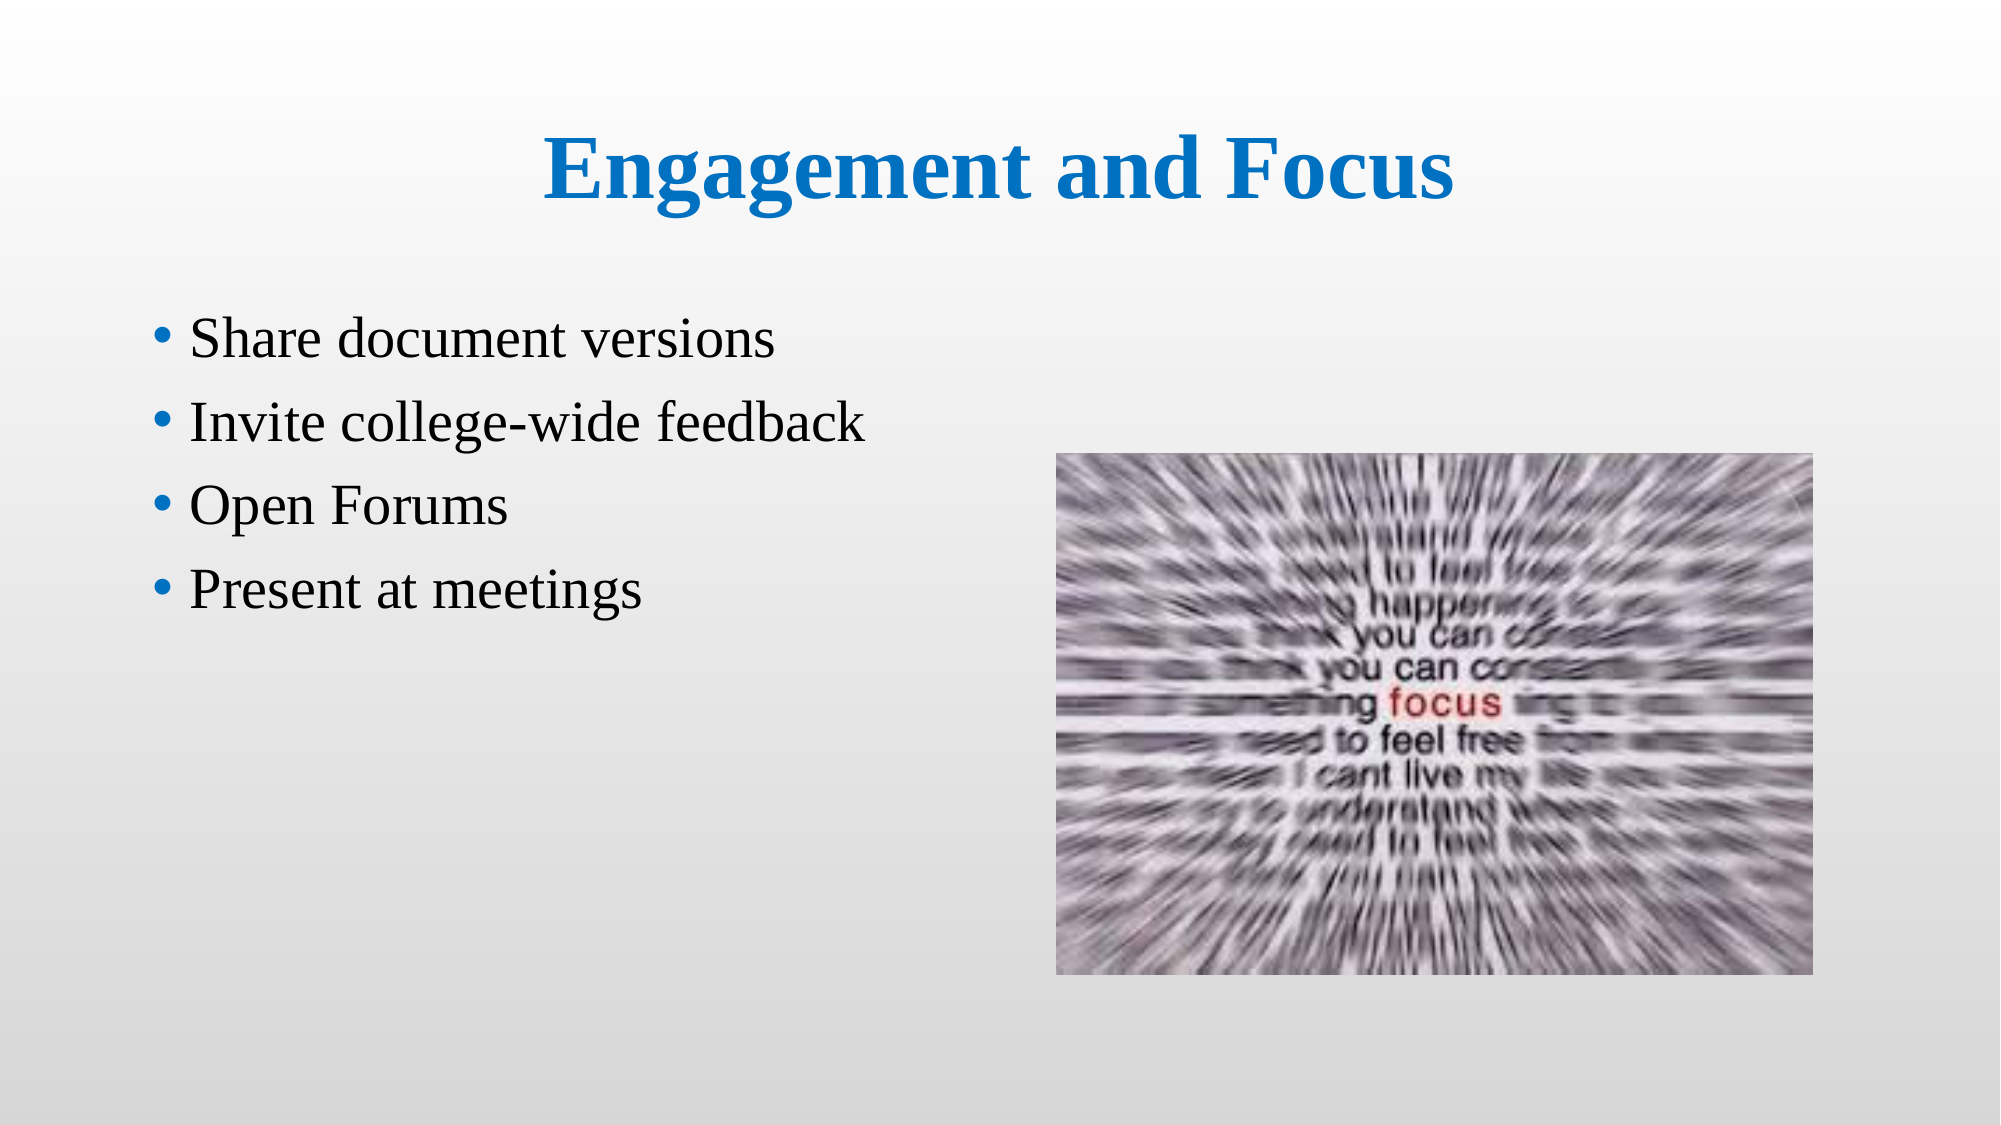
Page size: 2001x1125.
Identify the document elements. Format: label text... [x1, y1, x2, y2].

title Engagement and Focus [137, 59, 1863, 278]
list Share document versions Invite college-wide feedback Open Forums Present at meetings [137, 299, 1863, 1014]
picture [1056, 453, 1813, 975]
